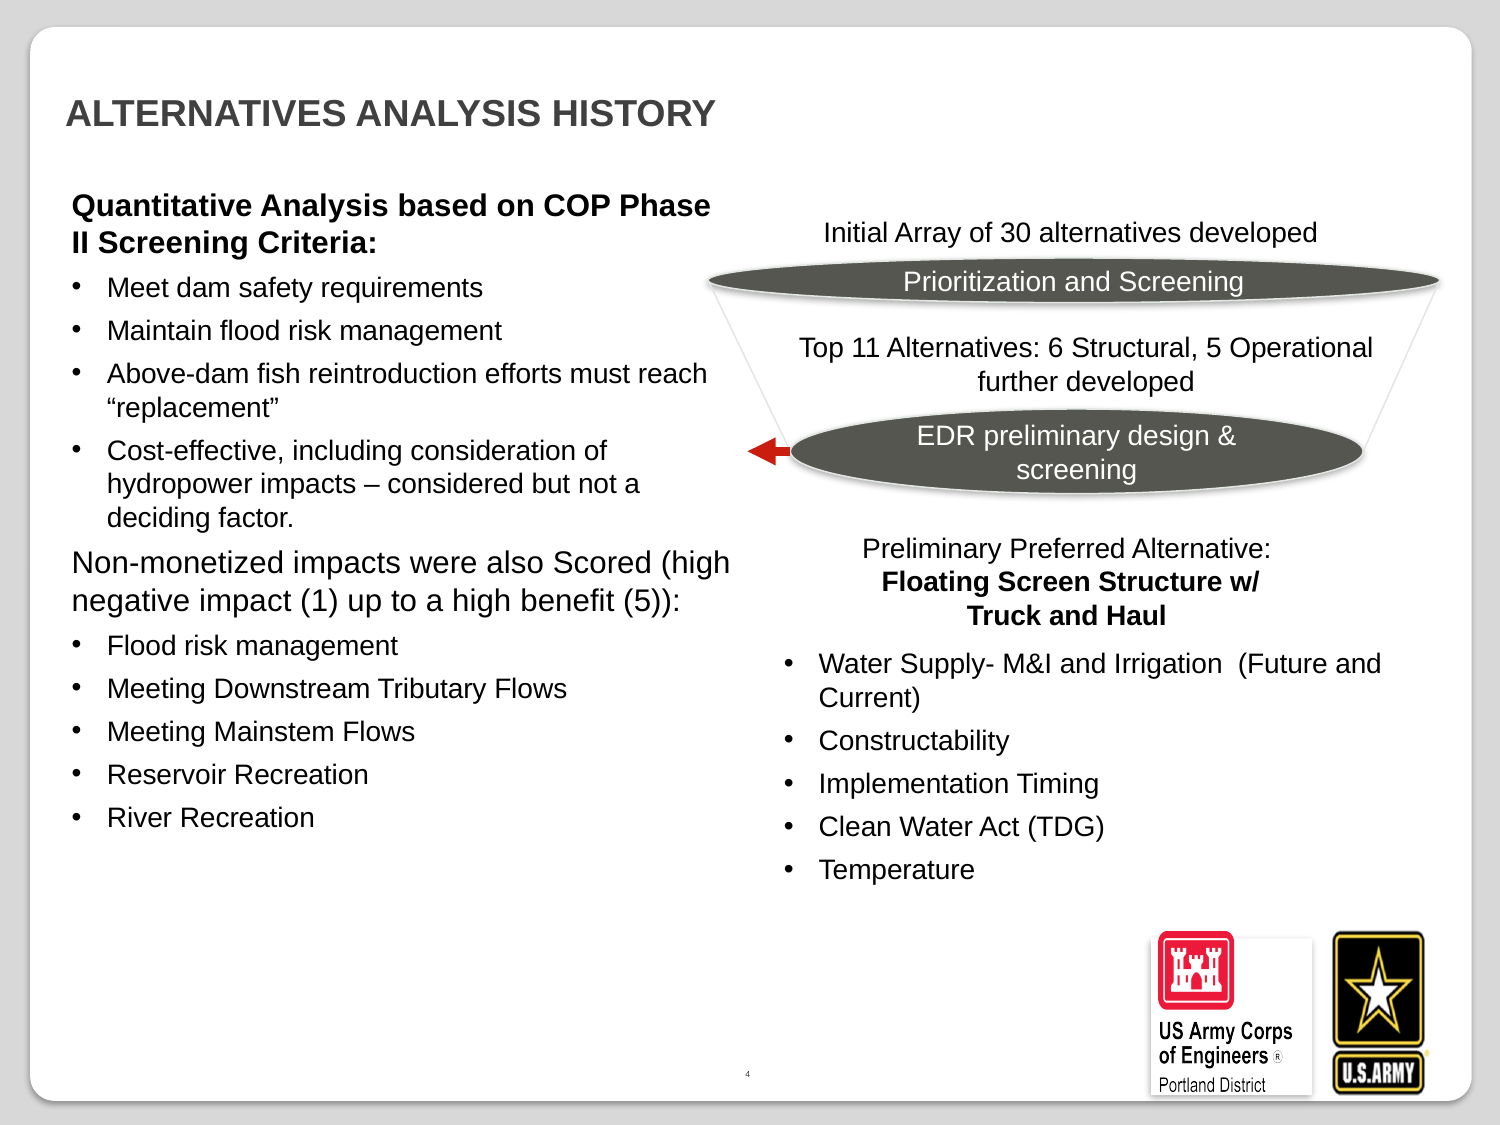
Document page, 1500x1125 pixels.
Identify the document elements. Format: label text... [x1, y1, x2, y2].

text_box Initial Array of 30 alternatives developed [748, 207, 1395, 256]
title Alternatives Analysis History [49, 44, 1426, 178]
text_box Preliminary Preferred Alternative: Floating Screen Structure w/ Truck and Haul [839, 522, 1302, 638]
text_box Water Supply- M&I and Irrigation (Future and Current) Constructability Implementation Timing Clean Water Act (TDG) Temperature [768, 638, 1440, 893]
picture [1330, 927, 1432, 1101]
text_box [707, 257, 1441, 494]
picture [1141, 921, 1312, 1105]
slide_number 4 [670, 1054, 791, 1094]
text_box Quantitative Analysis based on COP Phase II Screening Criteria: Meet dam safety requirements Maintain flood risk management Above-dam fish reintroduction efforts must reach “replacement” Cost-effective, including consideration of hydropower impacts – considered but not a deciding factor. Non-monetized impacts were also Scored (high negative impact (1) up to a high benefit (5)): Flood risk management Meeting Downstream Tributary Flows Meeting Mainstem Flows Reservoir Recreation River Recreation [56, 177, 748, 841]
